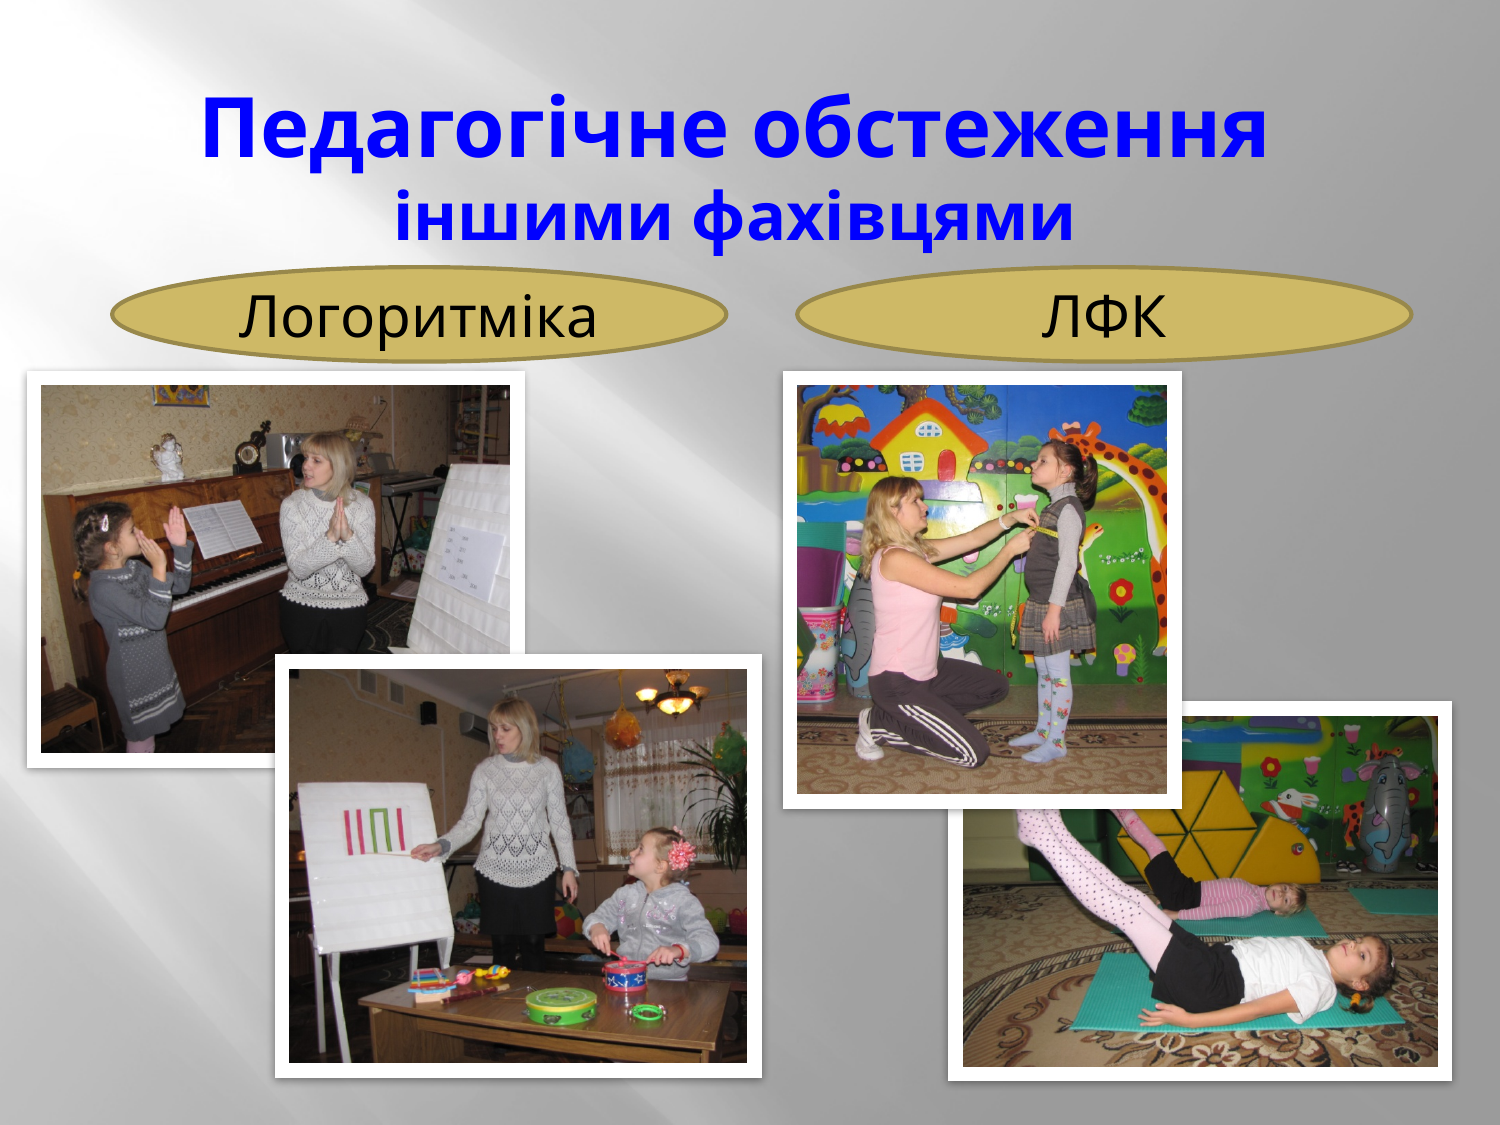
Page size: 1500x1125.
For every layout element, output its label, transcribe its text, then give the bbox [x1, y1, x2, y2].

text_box ЛФК [795, 265, 1414, 364]
picture [41, 385, 748, 1064]
picture [796, 385, 1439, 1067]
text_box Педагогічне обстеження іншими фахівцями [183, 66, 1287, 262]
text_box Логоритміка [110, 265, 729, 364]
